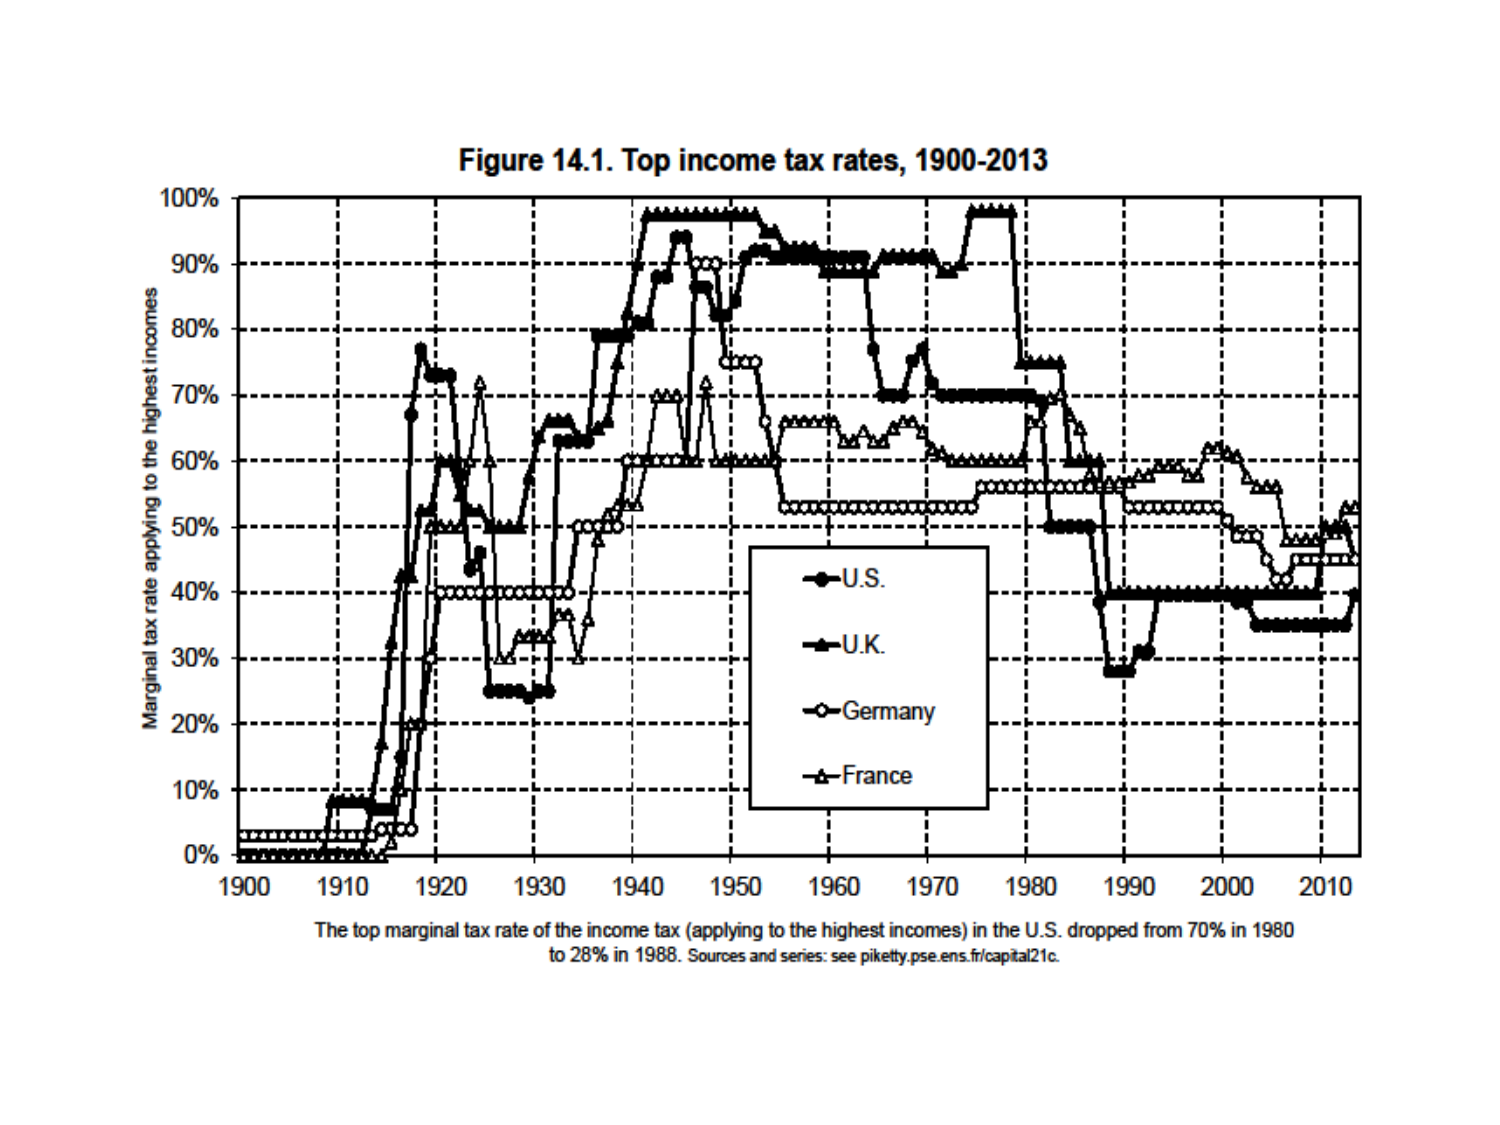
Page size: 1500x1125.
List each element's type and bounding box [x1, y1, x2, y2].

text_box [29, 0, 1500, 1125]
